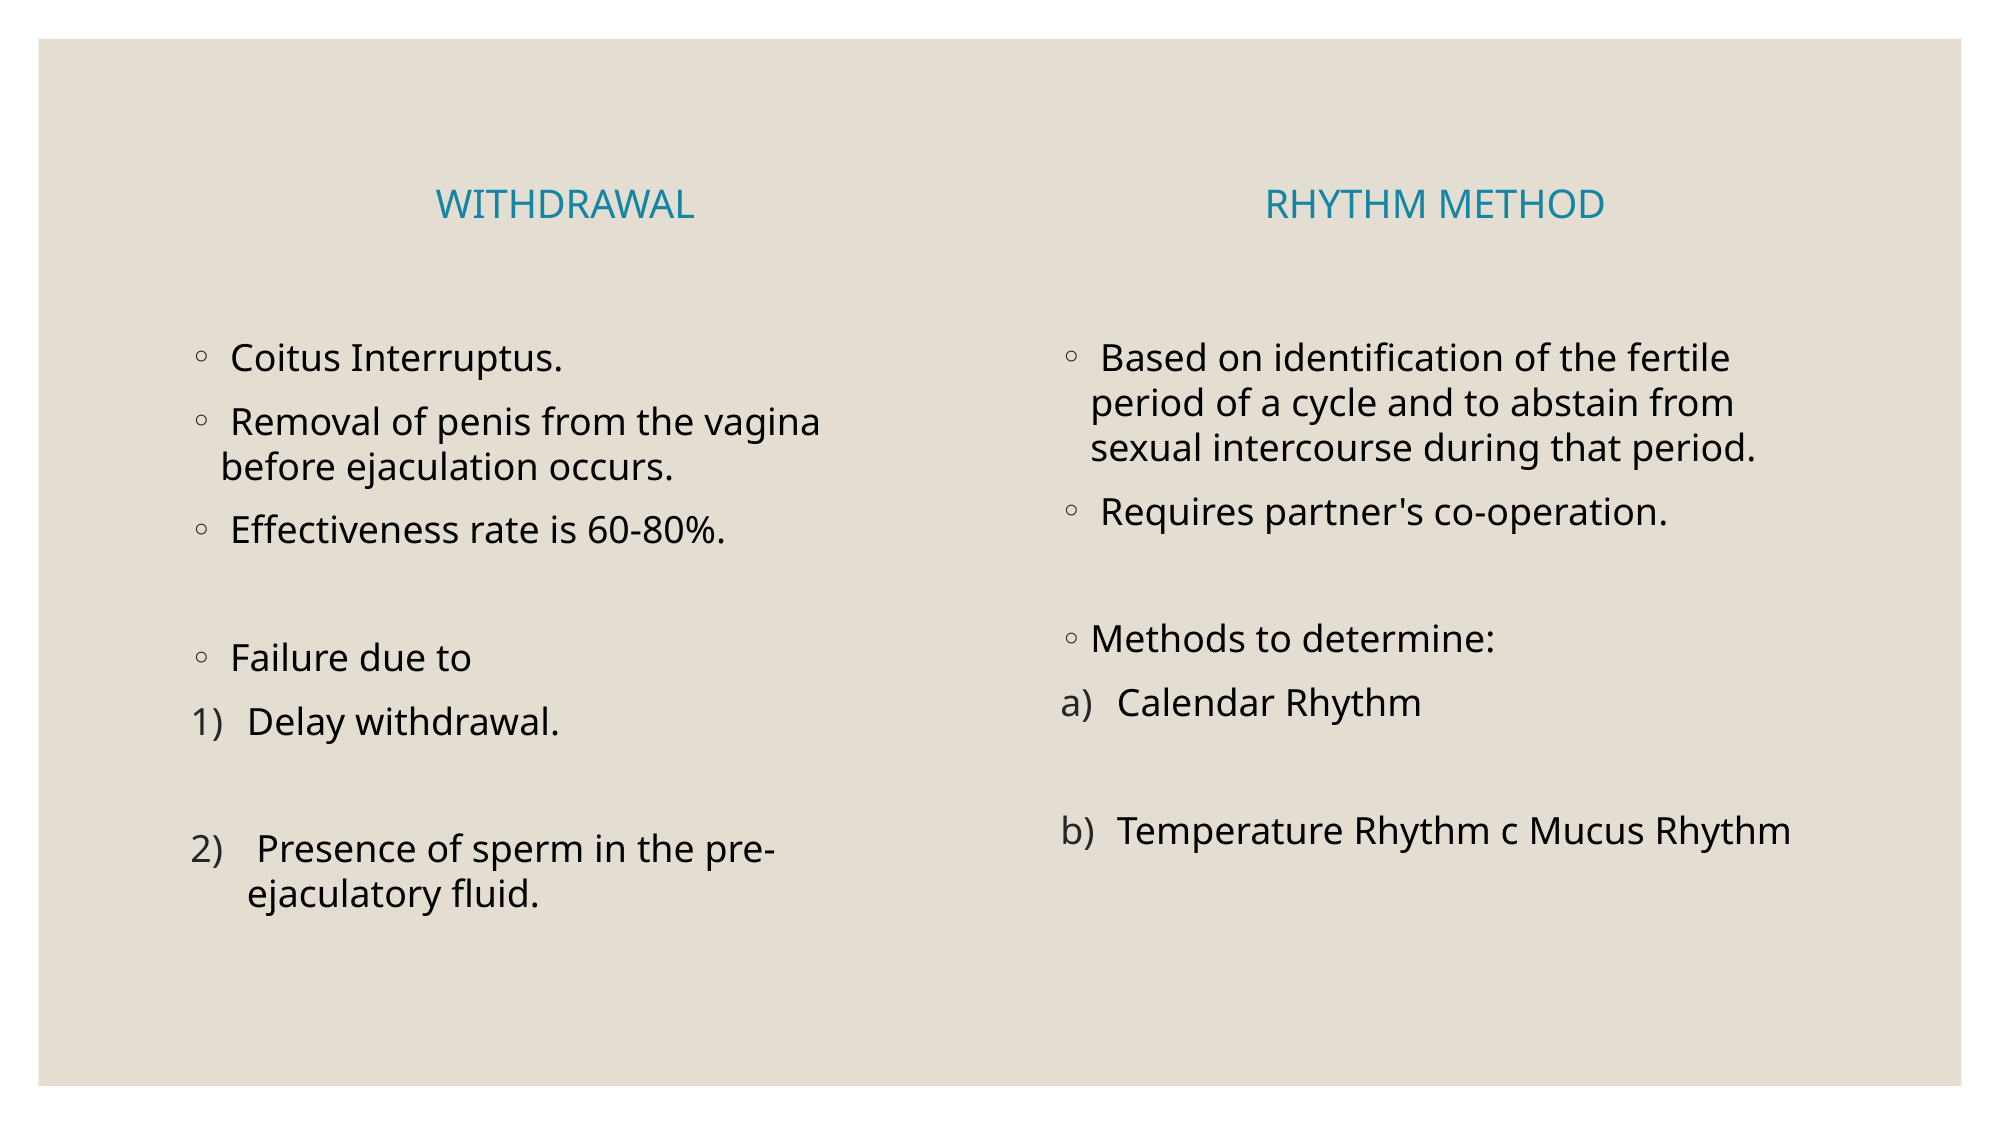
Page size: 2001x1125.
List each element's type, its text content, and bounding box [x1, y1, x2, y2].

list Based on identification of the fertile period of a cycle and to abstain from sexual intercourse during that period. Requires partner's co-operation. Methods to determine: Calendar Rhythm Temperature Rhythm c Mucus Rhythm [1045, 326, 1826, 978]
list RHYTHM METHOD [1045, 150, 1826, 256]
list WITHDRAWAL [175, 150, 956, 256]
list Coitus Interruptus. Removal of penis from the vagina before ejaculation occurs. Effectiveness rate is 60-80%. Failure due to Delay withdrawal. Presence of sperm in the pre-ejaculatory fluid. [175, 326, 956, 978]
